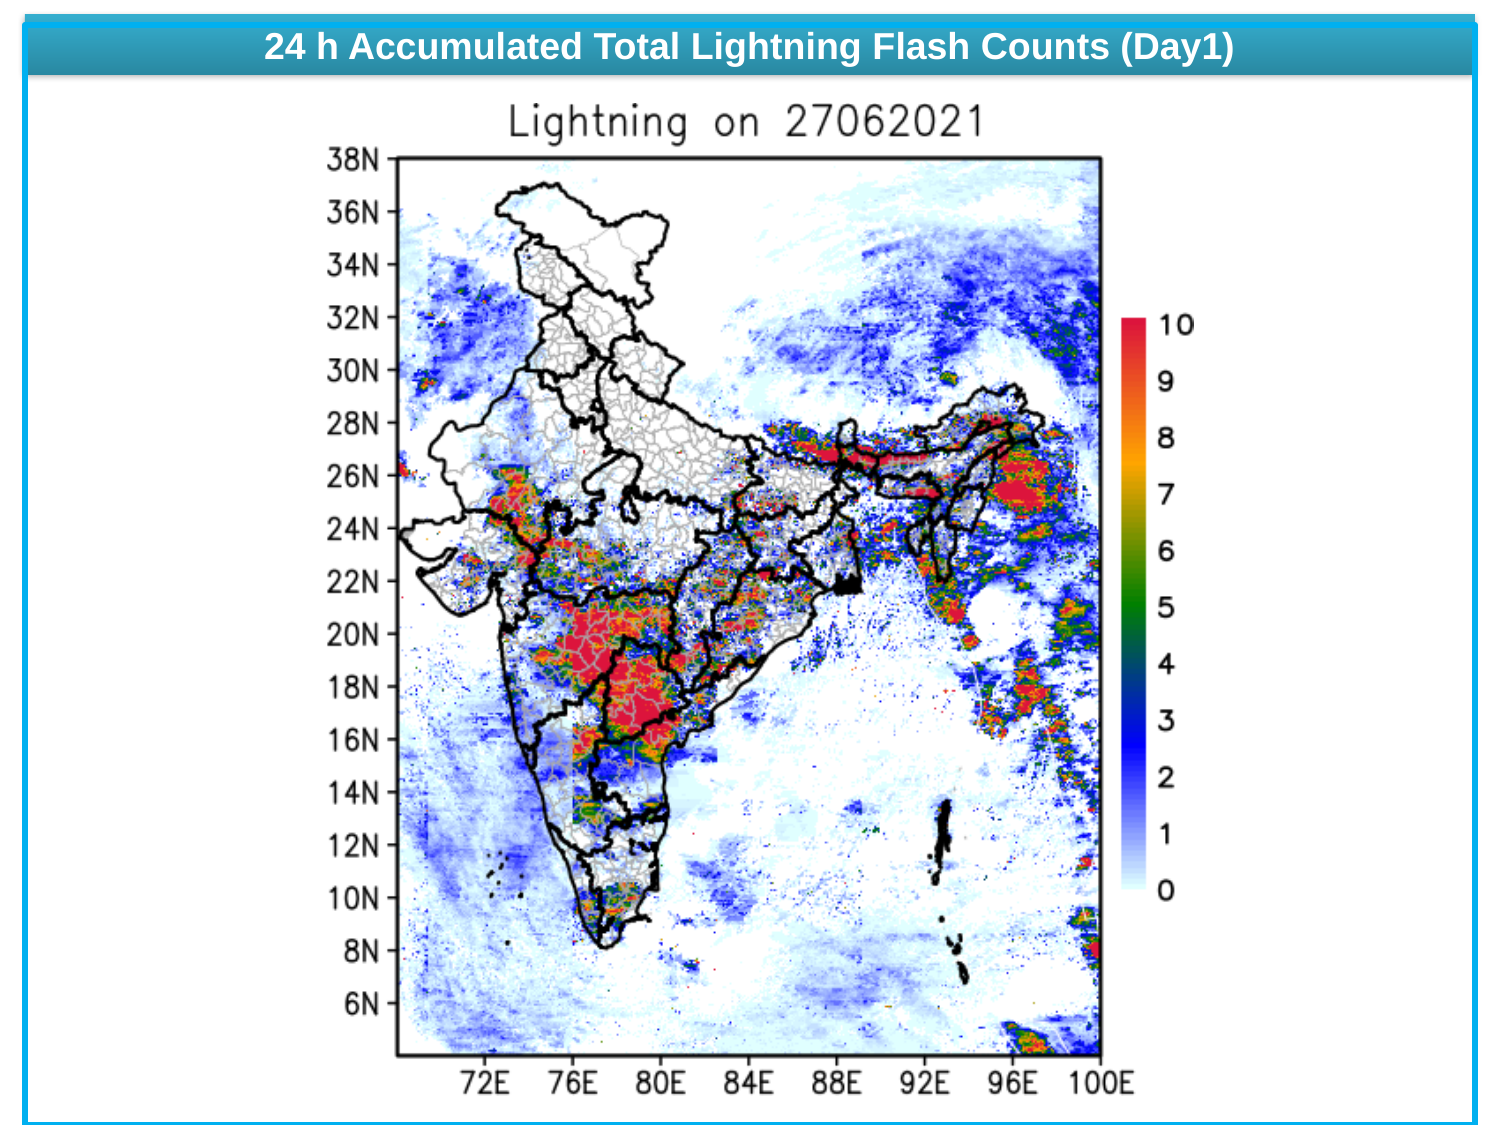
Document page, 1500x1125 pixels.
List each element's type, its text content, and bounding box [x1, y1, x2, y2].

text_box 24 h Accumulated Total Lightning Flash Counts (Day1) [24, 14, 1475, 23]
picture [326, 103, 1194, 1097]
text_box [23, 23, 1477, 1125]
